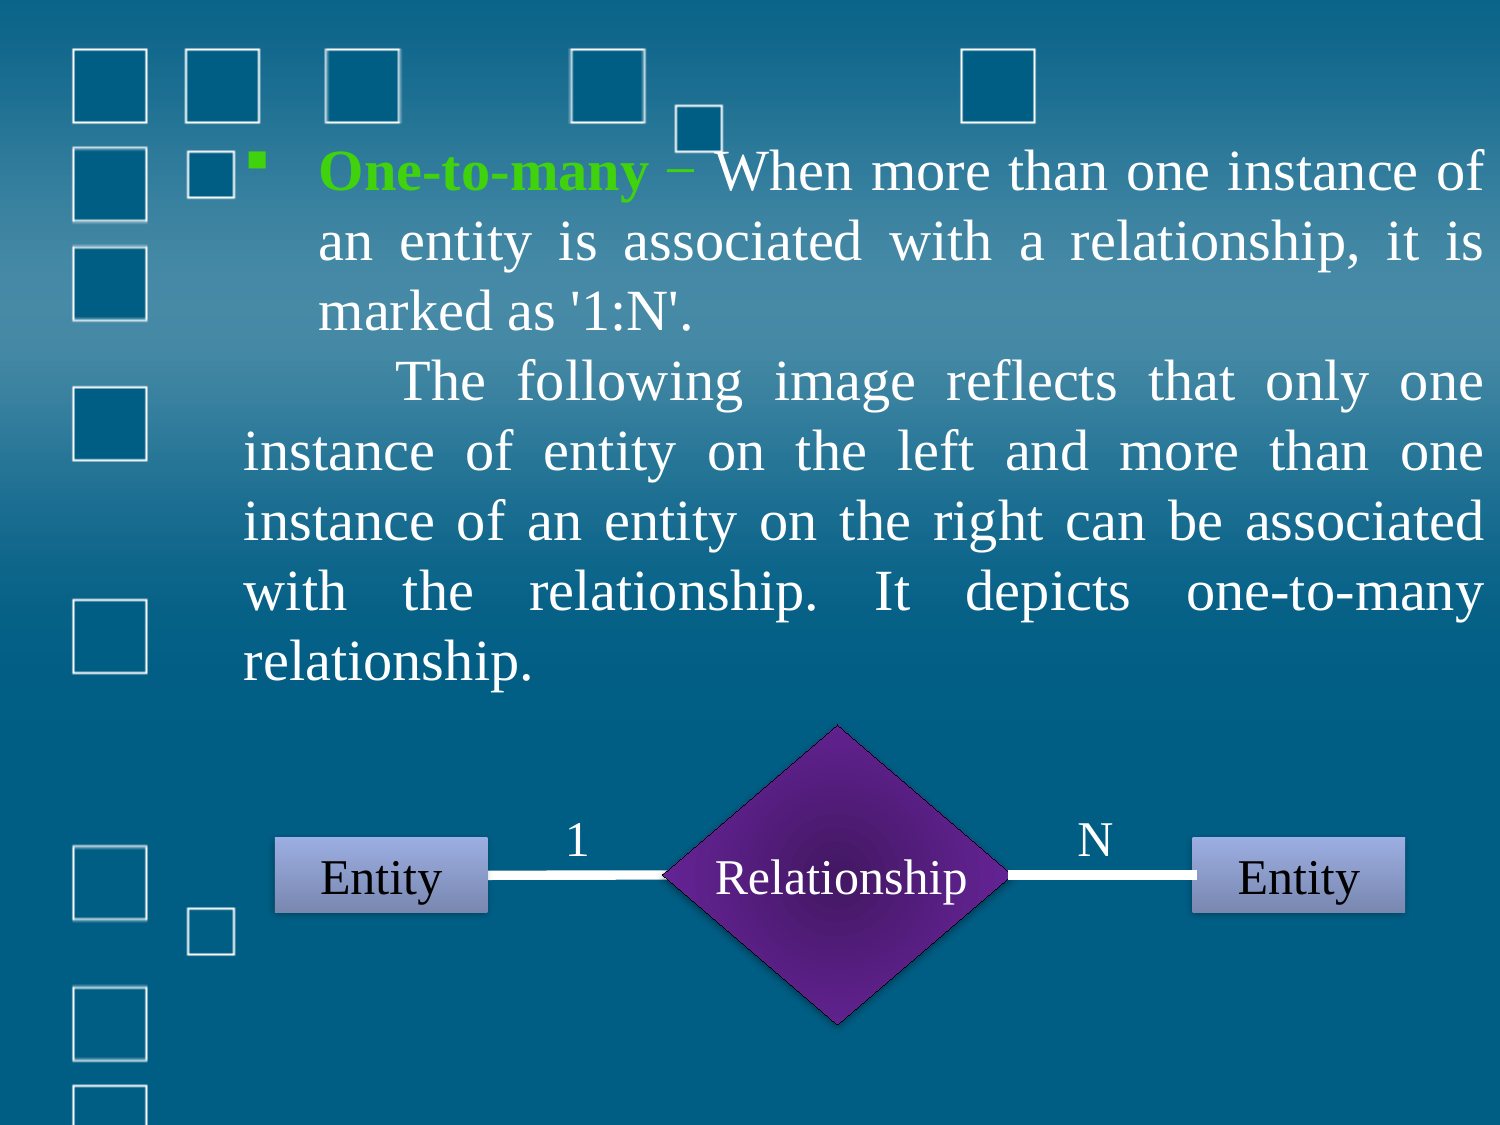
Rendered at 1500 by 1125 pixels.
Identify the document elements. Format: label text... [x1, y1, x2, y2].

picture [187, 908, 235, 956]
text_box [274, 724, 1406, 1026]
picture [72, 599, 147, 674]
text_box One-to-many − When more than one instance of an entity is associated with a relationship, it is marked as '1:N'. The following image reflects that only one instance of entity on the left and more than one instance of an entity on the right can be associated with the relationship. It depicts one-to-many relationship. [229, 124, 1500, 700]
picture [72, 985, 147, 1062]
picture [72, 1085, 147, 1125]
picture [0, 11, 1500, 578]
picture [72, 845, 147, 922]
